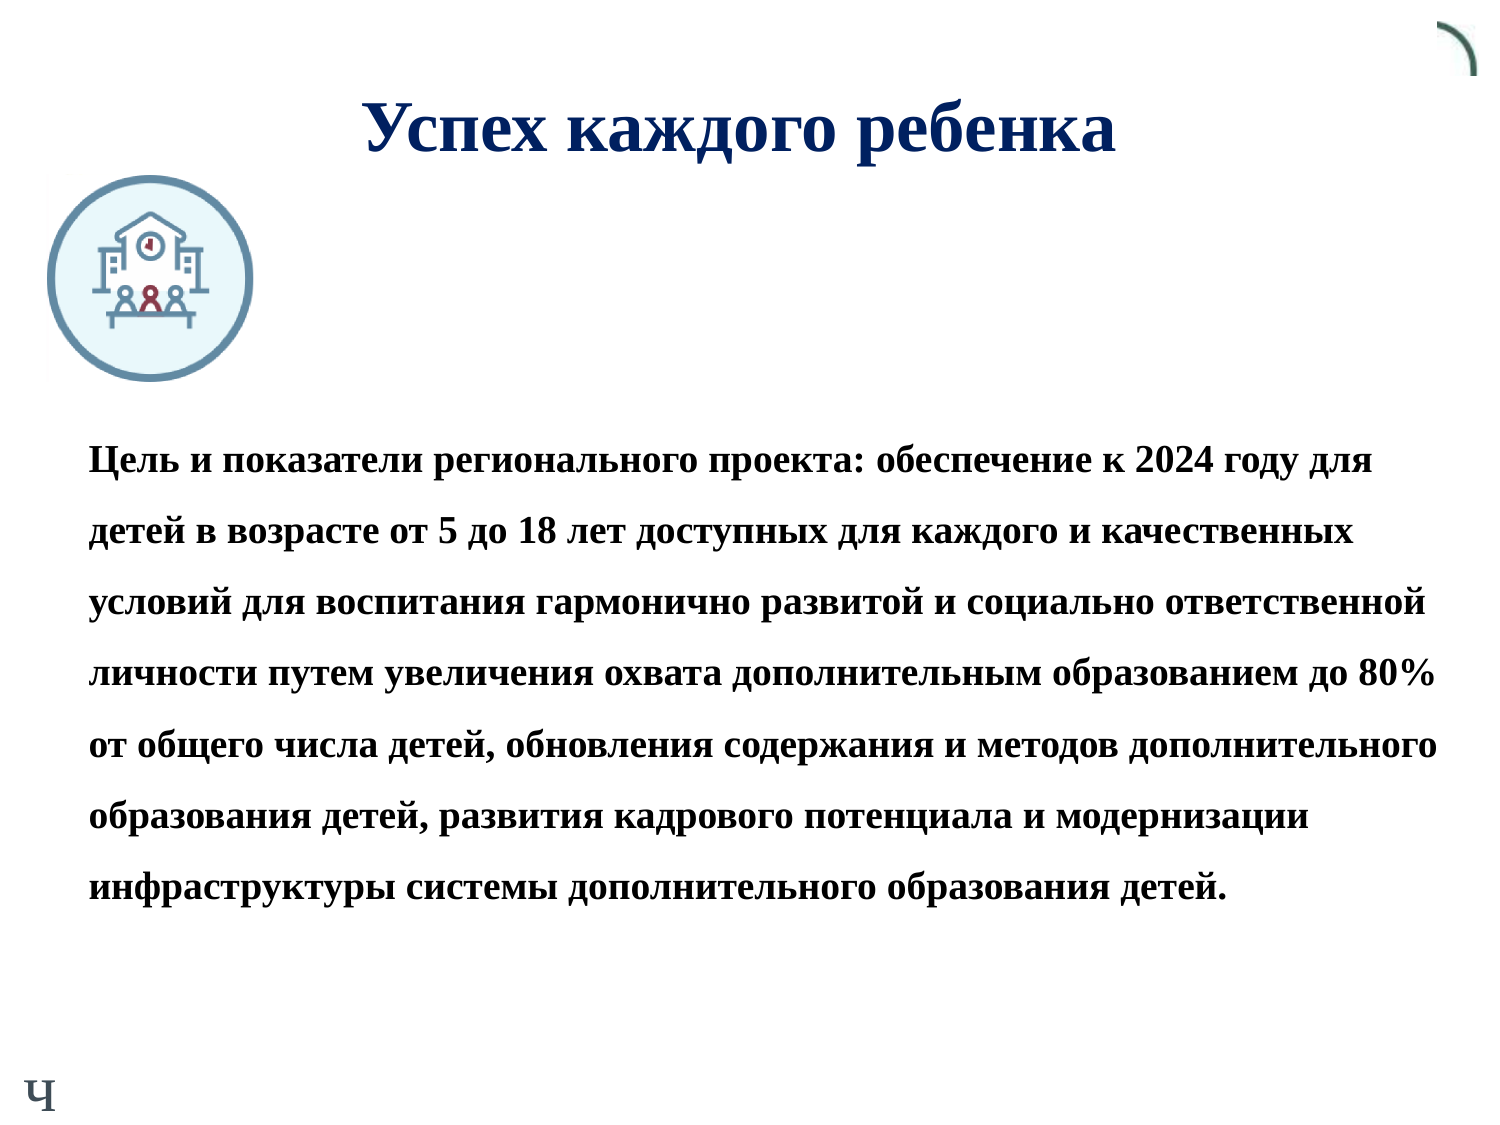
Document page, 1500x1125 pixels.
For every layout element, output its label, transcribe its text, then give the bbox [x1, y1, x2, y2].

picture [45, 174, 255, 382]
text_box ч. [23, 1044, 66, 1088]
text_box Успех каждого ребенка [353, 78, 1148, 151]
picture [1437, 21, 1480, 77]
text_box Цель и показатели регионального проекта: обеспечение к 2024 году для детей в возрасте от 5 до 18 лет доступных для каждого и качественных условий для воспитания гармонично развитой и социально ответственной личности путем увеличения охвата дополнительным образованием до 80% от общего числа детей, обновления содержания и методов дополнительного образования детей, развития кадрового потенциала и модернизации инфраструктуры системы дополнительного образования детей. [88, 408, 1446, 1012]
